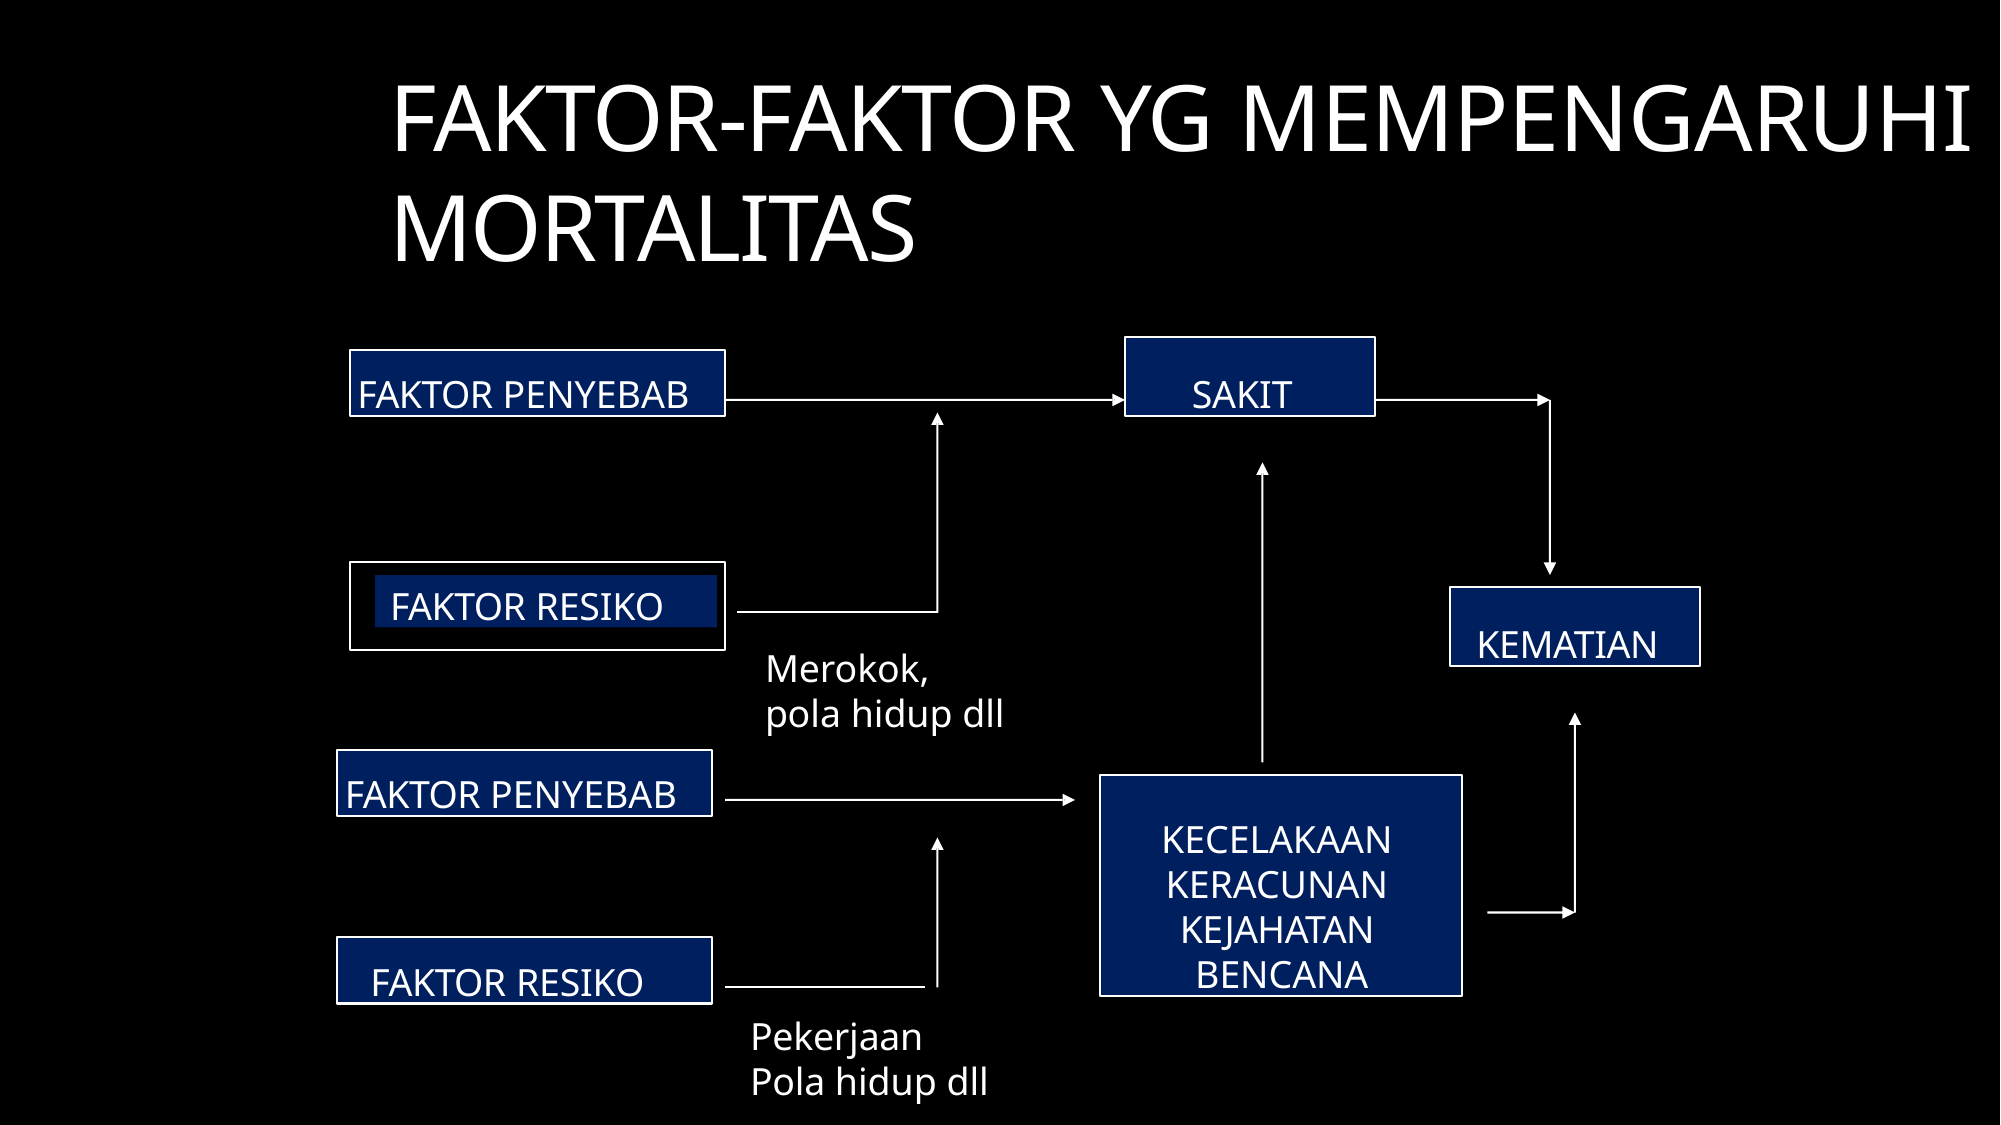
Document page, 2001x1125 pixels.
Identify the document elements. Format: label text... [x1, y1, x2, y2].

text_box FAKTOR PENYEBAB [349, 349, 725, 416]
text_box FAKTOR RESIKO [337, 937, 713, 1004]
text_box [725, 793, 1076, 807]
text_box [1487, 712, 1582, 919]
text_box KEMATIAN [1449, 587, 1700, 667]
text_box [1374, 393, 1557, 575]
text_box FAKTOR RESIKO [375, 575, 717, 628]
title FAKTOR-FAKTOR YG MEMPENGARUHI MORTALITAS [387, 57, 2000, 280]
text_box Merokok, pola hidup dll [762, 642, 1022, 735]
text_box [724, 837, 944, 989]
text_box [724, 393, 1125, 614]
text_box FAKTOR PENYEBAB [337, 749, 713, 817]
text_box Pekerjaan Pola hidup dll [747, 1010, 1005, 1103]
text_box KECELAKAAN KERACUNAN KEJAHATAN BENCANA [1099, 774, 1463, 997]
text_box [1256, 462, 1269, 763]
text_box SAKIT [1125, 337, 1375, 416]
text_box [349, 562, 725, 650]
